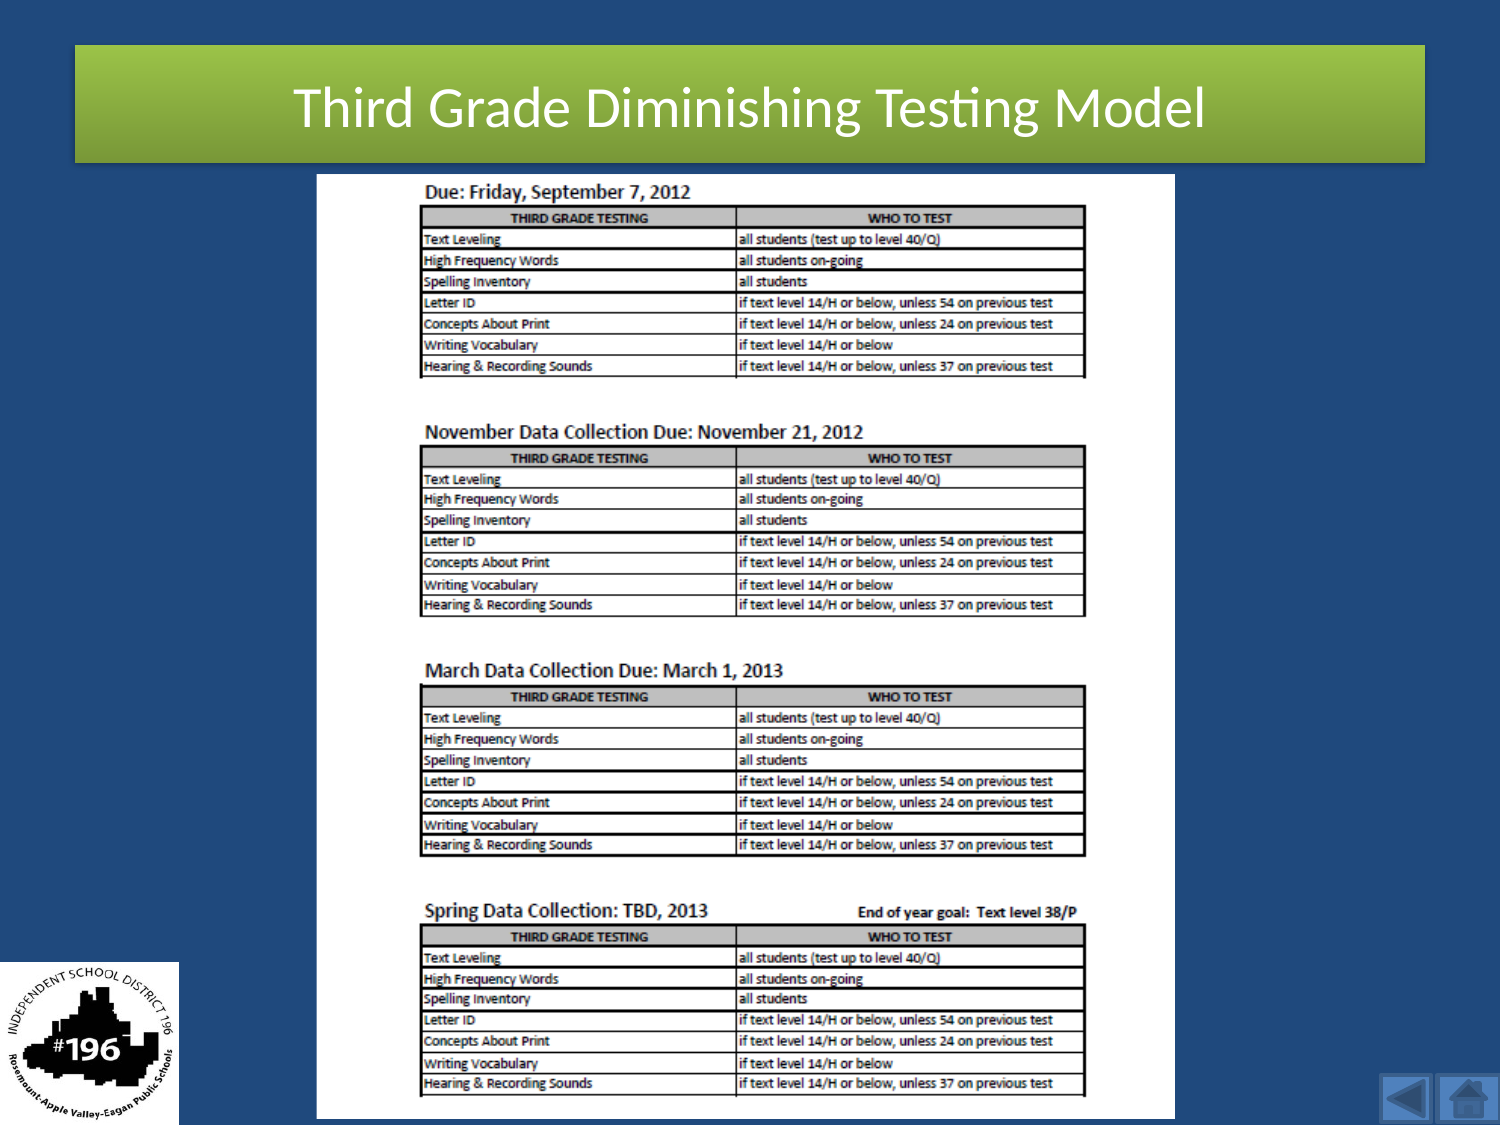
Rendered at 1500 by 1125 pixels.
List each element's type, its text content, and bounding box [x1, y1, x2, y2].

picture [316, 174, 1176, 1120]
picture [0, 962, 180, 1125]
title Third Grade Diminishing Testing Model [75, 45, 1425, 163]
